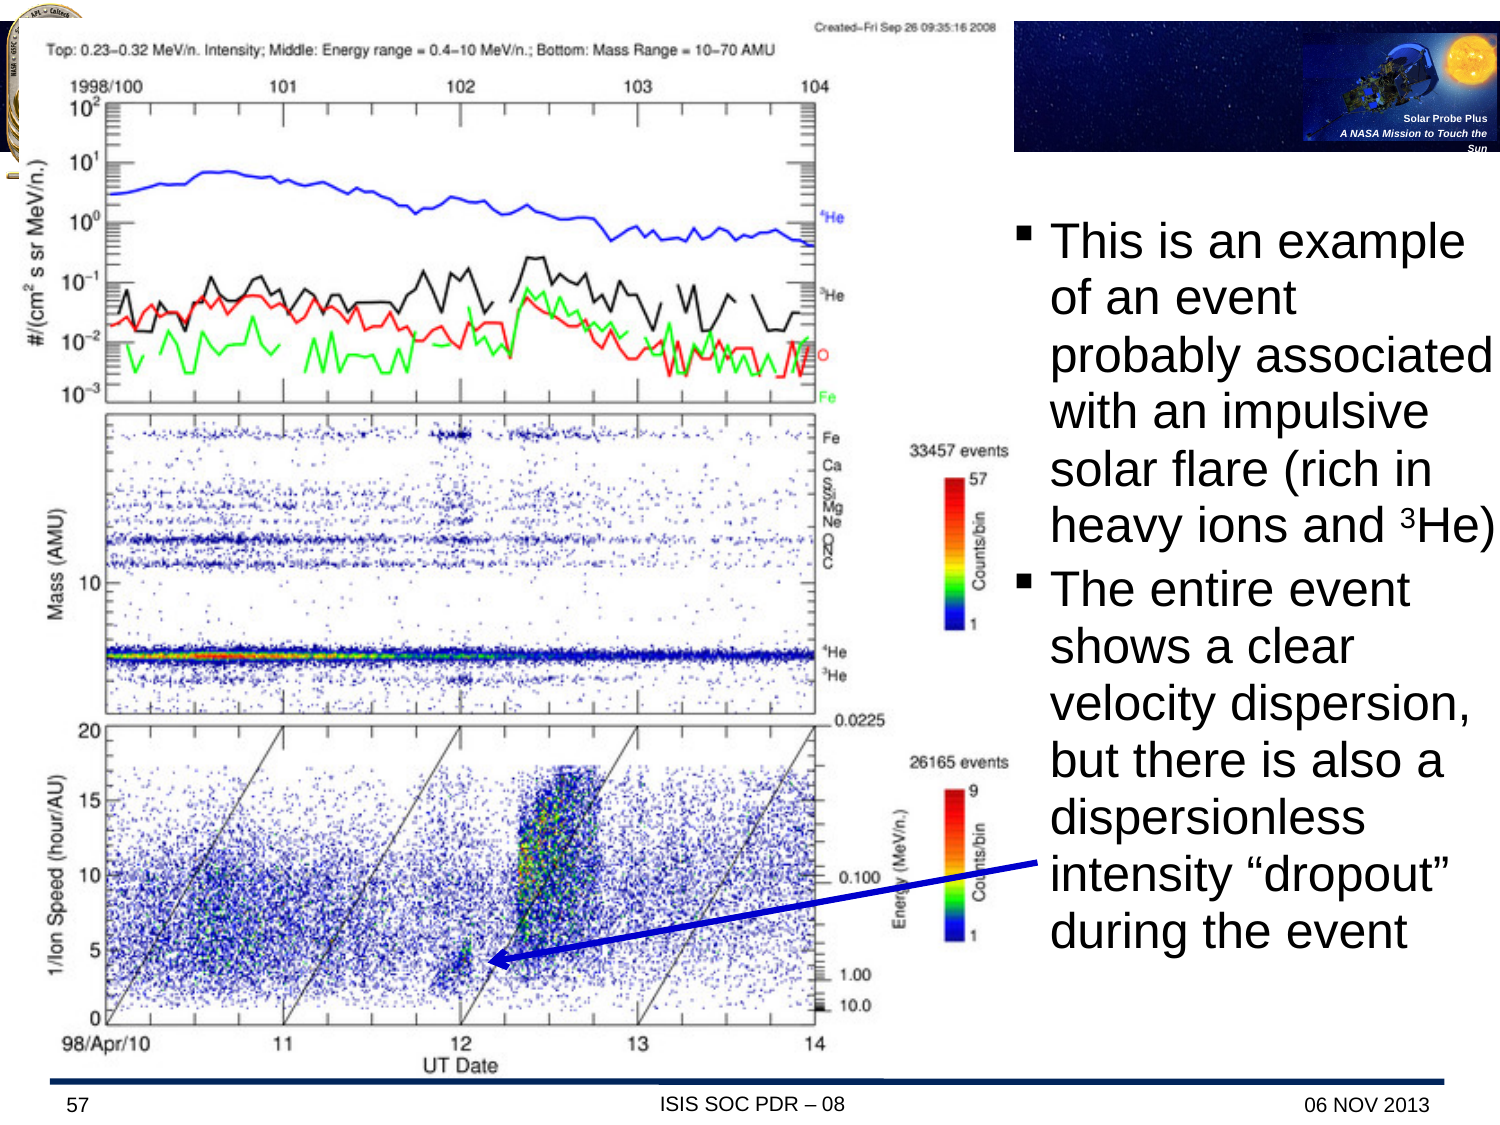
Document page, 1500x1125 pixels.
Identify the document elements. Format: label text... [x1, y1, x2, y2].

list This is an example of an event probably associated with an impulsive solar flare (rich in heavy ions and 3He) The entire event shows a clear velocity dispersion, but there is also a dispersionless intensity “dropout” during the event [1019, 212, 1500, 1063]
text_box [487, 862, 1038, 963]
picture [0, 2, 1500, 1079]
text_box ISIS SOC PDR – 08 [376, 1083, 1129, 1124]
